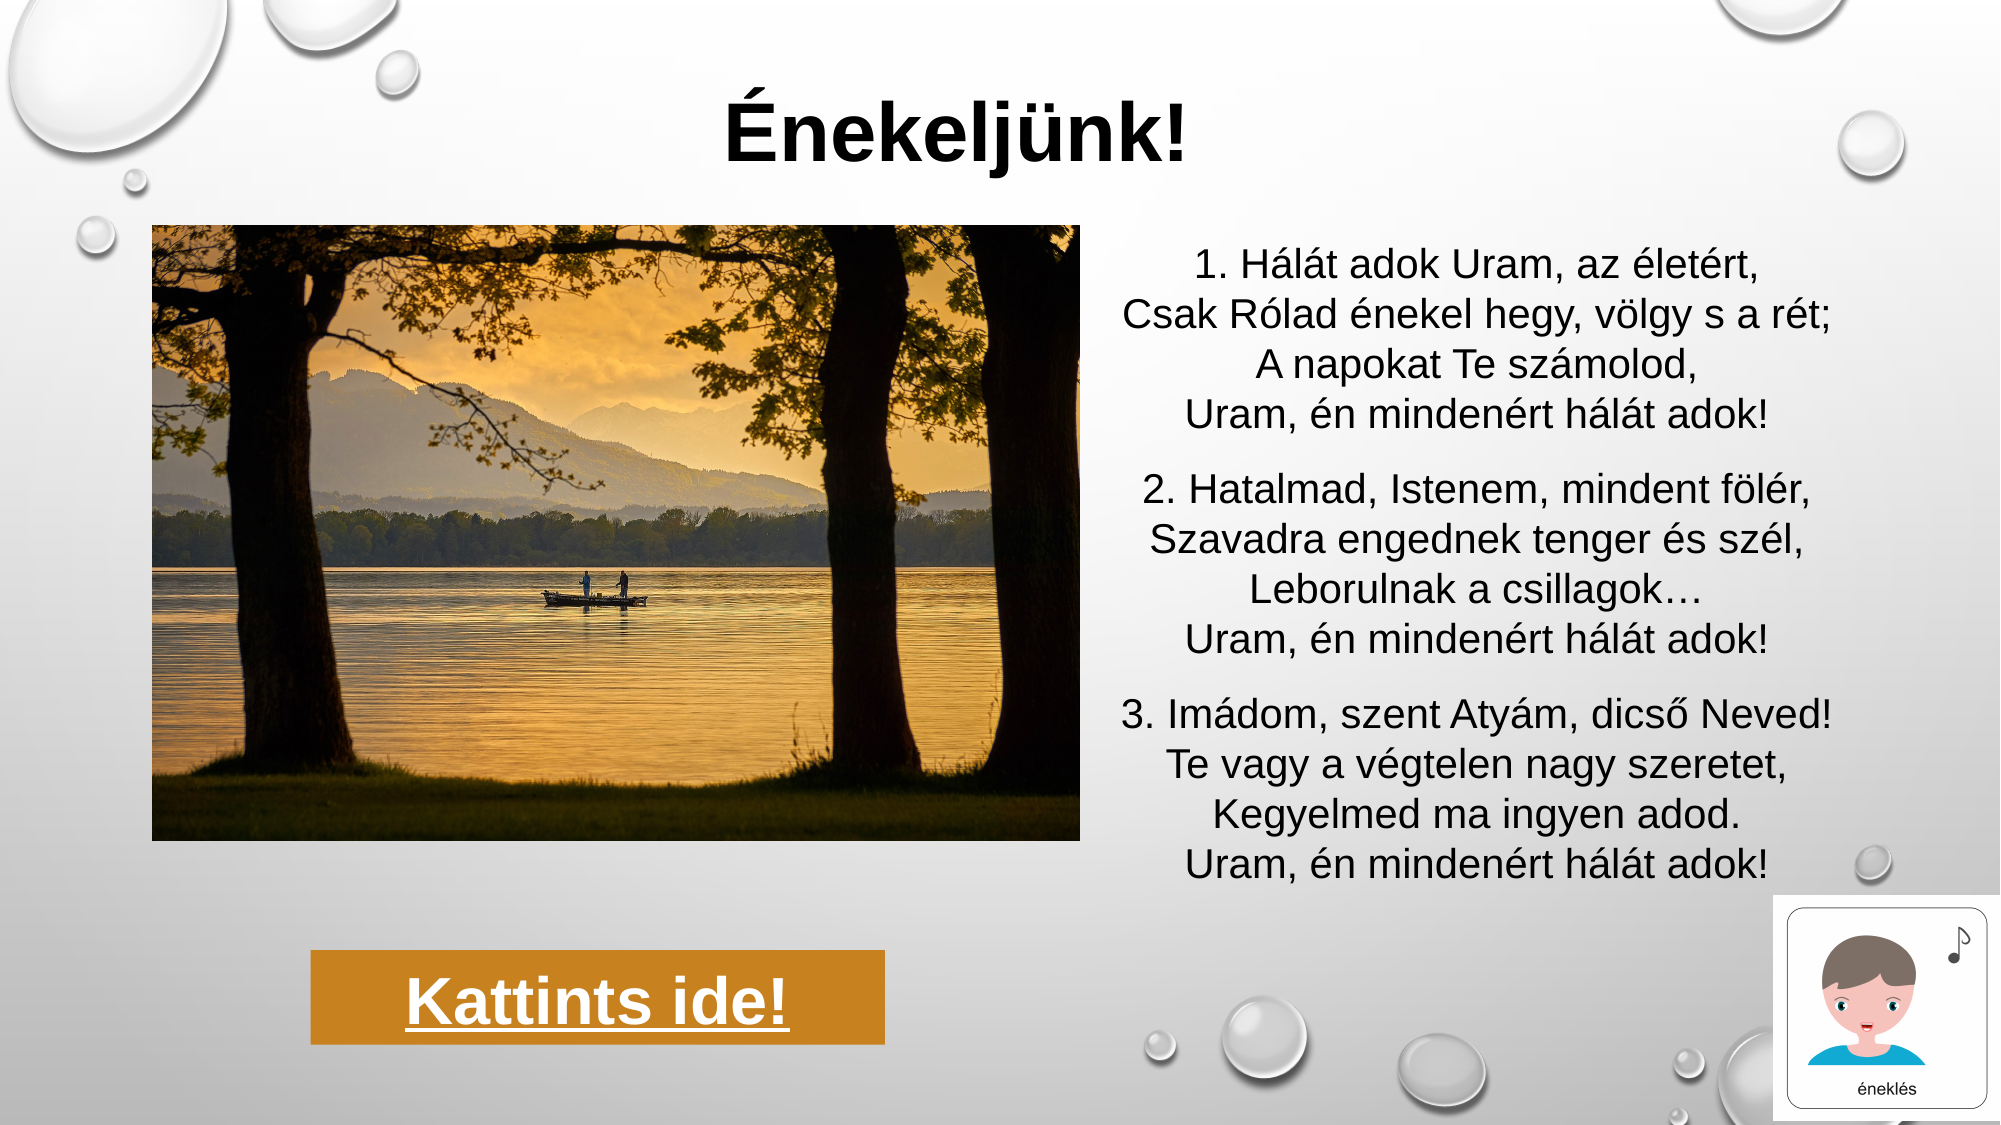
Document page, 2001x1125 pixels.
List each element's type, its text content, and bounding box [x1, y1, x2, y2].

picture [0, 0, 2000, 1125]
text_box Kattints ide! [310, 950, 885, 1045]
text_box Énekeljünk! [572, 70, 1342, 186]
text_box 1. Hálát adok Uram, az életért, Csak Rólad énekel hegy, völgy s a rét; A napokat Te számolod, Uram, én mindenért hálát adok! 2. Hatalmad, Istenem, mindent fölér, Szavadra engednek tenger és szél, Leborulnak a csillagok… Uram, én mindenért hálát adok! 3. Imádom, szent Atyám, dicső Neved! Te vagy a végtelen nagy szeretet, Kegyelmed ma ingyen adod. Uram, én mindenért hálát adok! [842, 229, 2000, 895]
